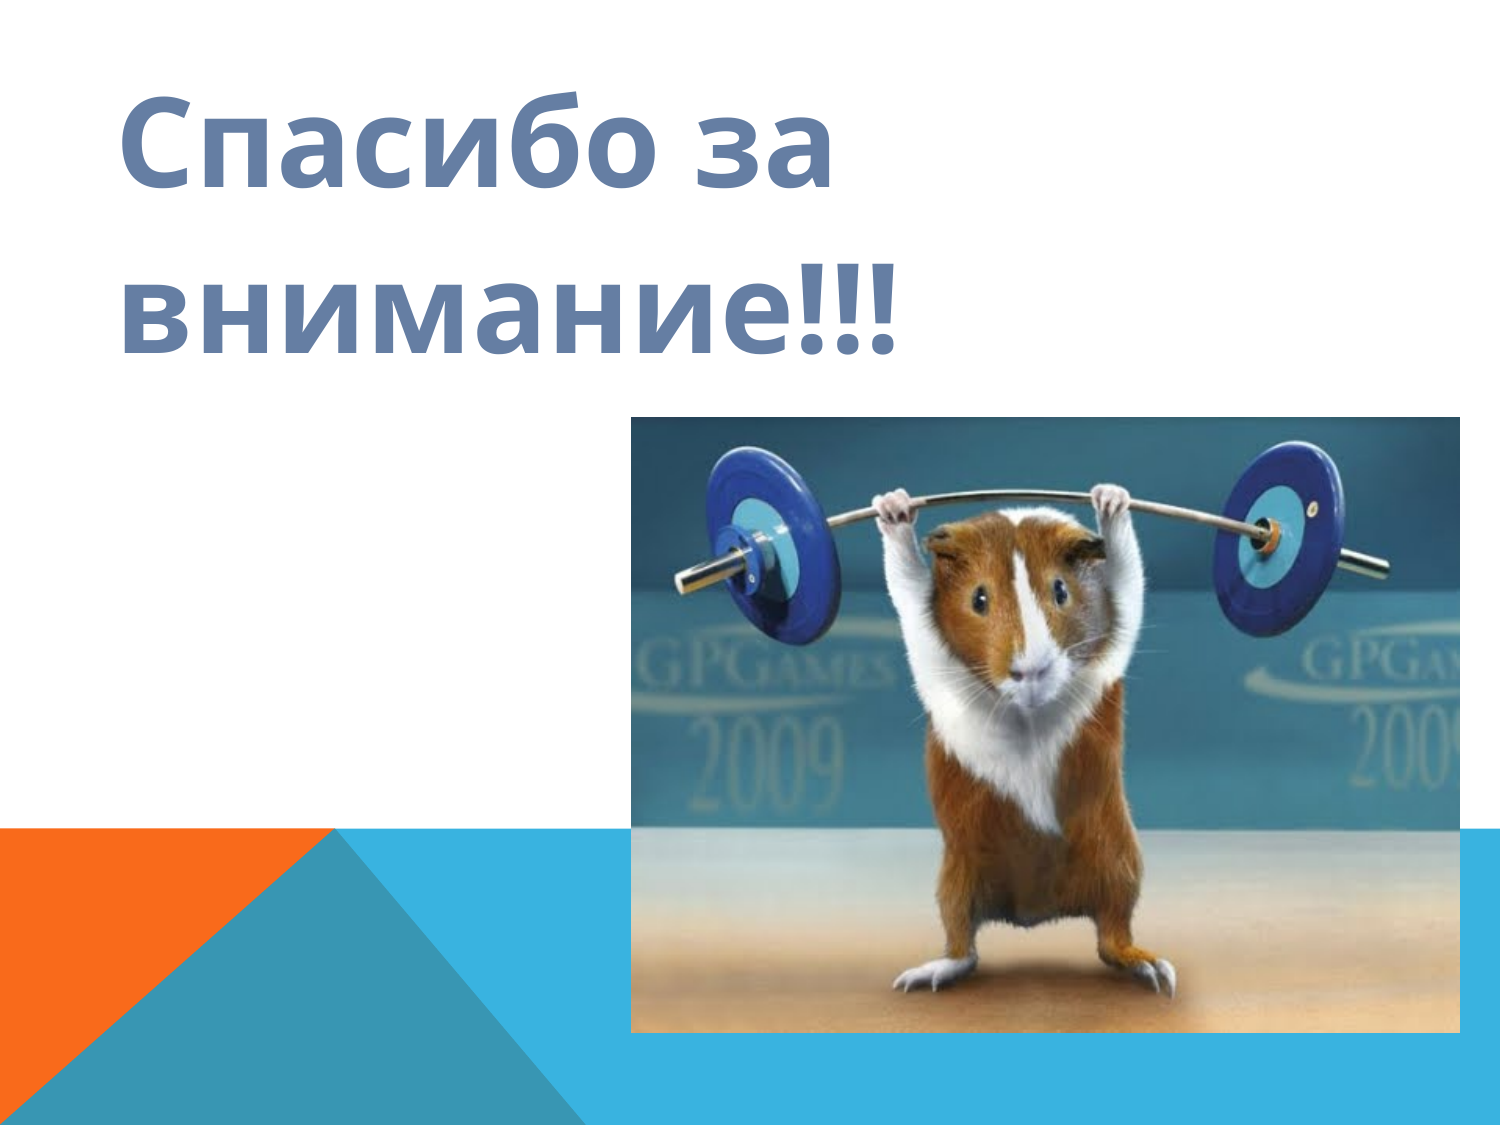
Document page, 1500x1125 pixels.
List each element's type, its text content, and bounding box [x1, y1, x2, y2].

list Спасибо за внимание!!! [100, 54, 1152, 445]
picture [631, 416, 1461, 1034]
